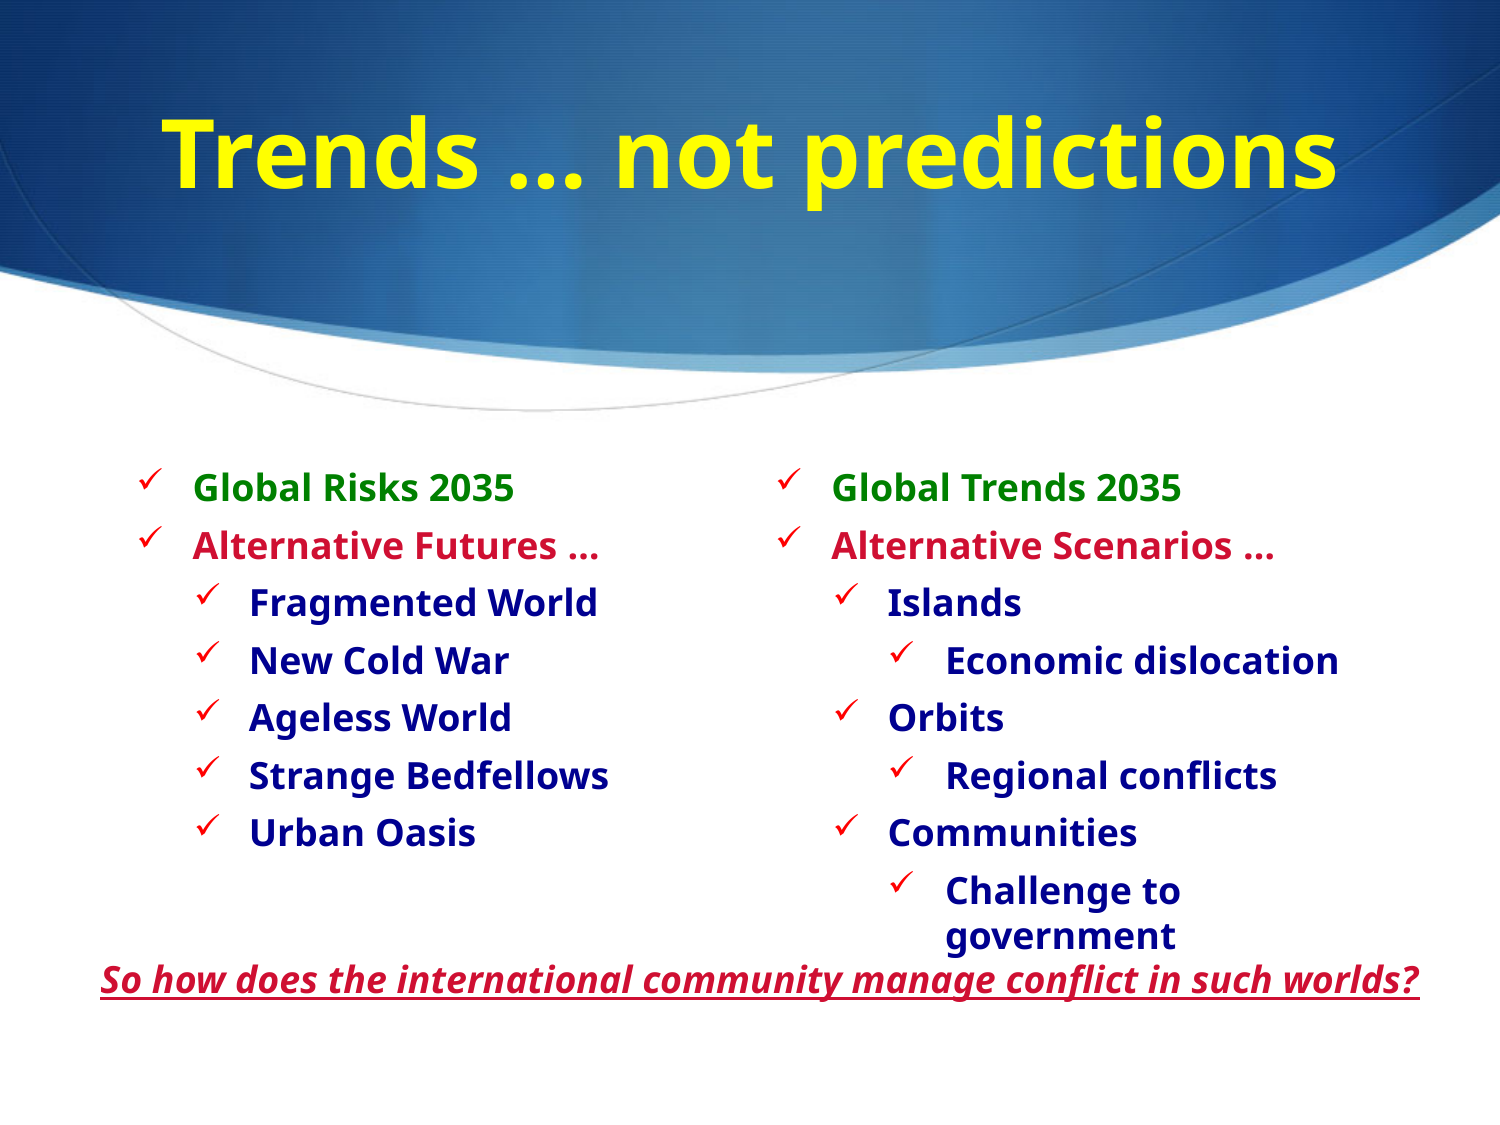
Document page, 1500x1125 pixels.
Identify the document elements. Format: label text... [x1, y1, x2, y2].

list Global Risks 2035 Alternative Futures … Fragmented World New Cold War Ageless World Strange Bedfellows Urban Oasis [121, 456, 740, 949]
list Global Trends 2035 Alternative Scenarios … Islands Economic dislocation Orbits Regional conflicts Communities Challenge to government [760, 456, 1379, 949]
title Trends … not predictions [75, 56, 1425, 245]
text_box So how does the international community manage conflict in such worlds? [85, 949, 1435, 1009]
picture [0, 0, 1500, 1125]
